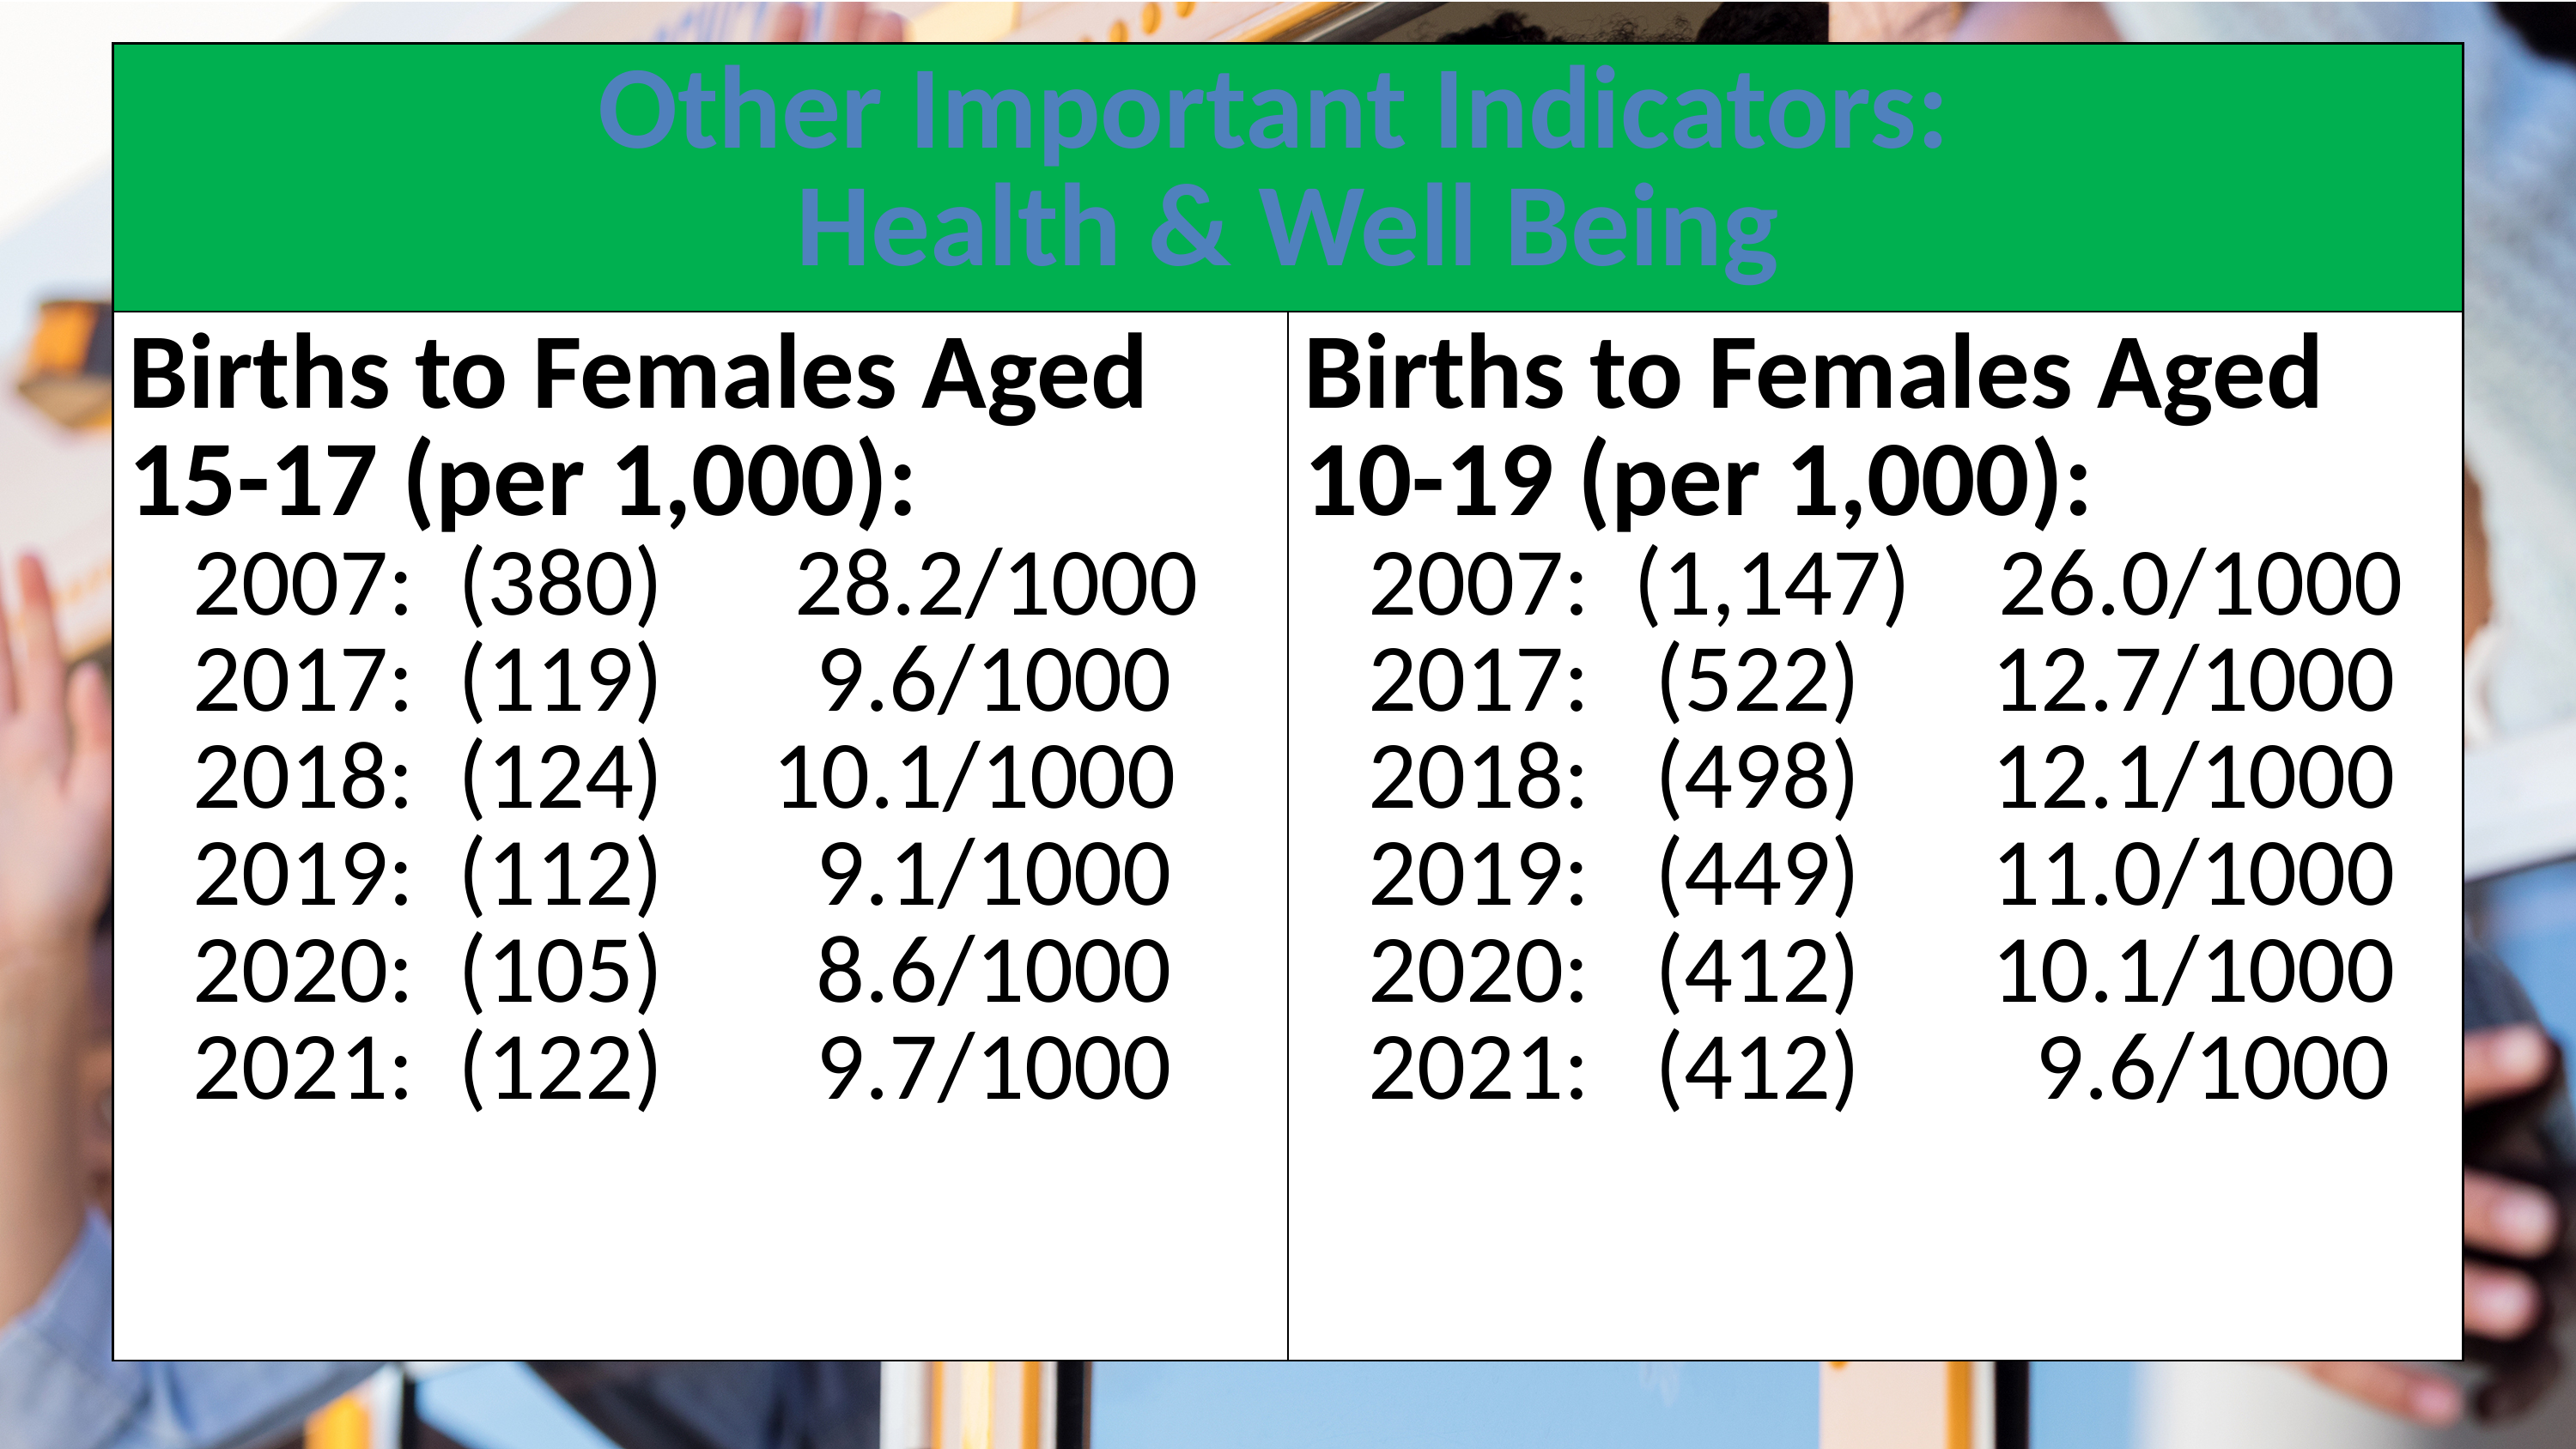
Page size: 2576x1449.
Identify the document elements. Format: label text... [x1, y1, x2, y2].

text_box [0, 2, 2576, 1449]
table_header Other Important Indicators: Health & Well Being [114, 45, 2462, 311]
table_cell Births to Females Aged 15-17 (per 1,000): 2007: (380) 28.2/1000 2017: (119) 9.6/1000 2018: (124) 10.1/1000 2019: (112) 9.1/1000 2020: (105) 8.6/1000 2021: (122) 9.7/1000 [114, 312, 1287, 1360]
table_cell Births to Females Aged 10-19 (per 1,000): 2007: (1,147) 26.0/1000 2017: (522) 12.7/1000 2018: (498) 12.1/1000 2019: (449) 11.0/1000 2020: (412) 10.1/1000 2021: (412) 9.6/1000 [1289, 312, 2462, 1360]
